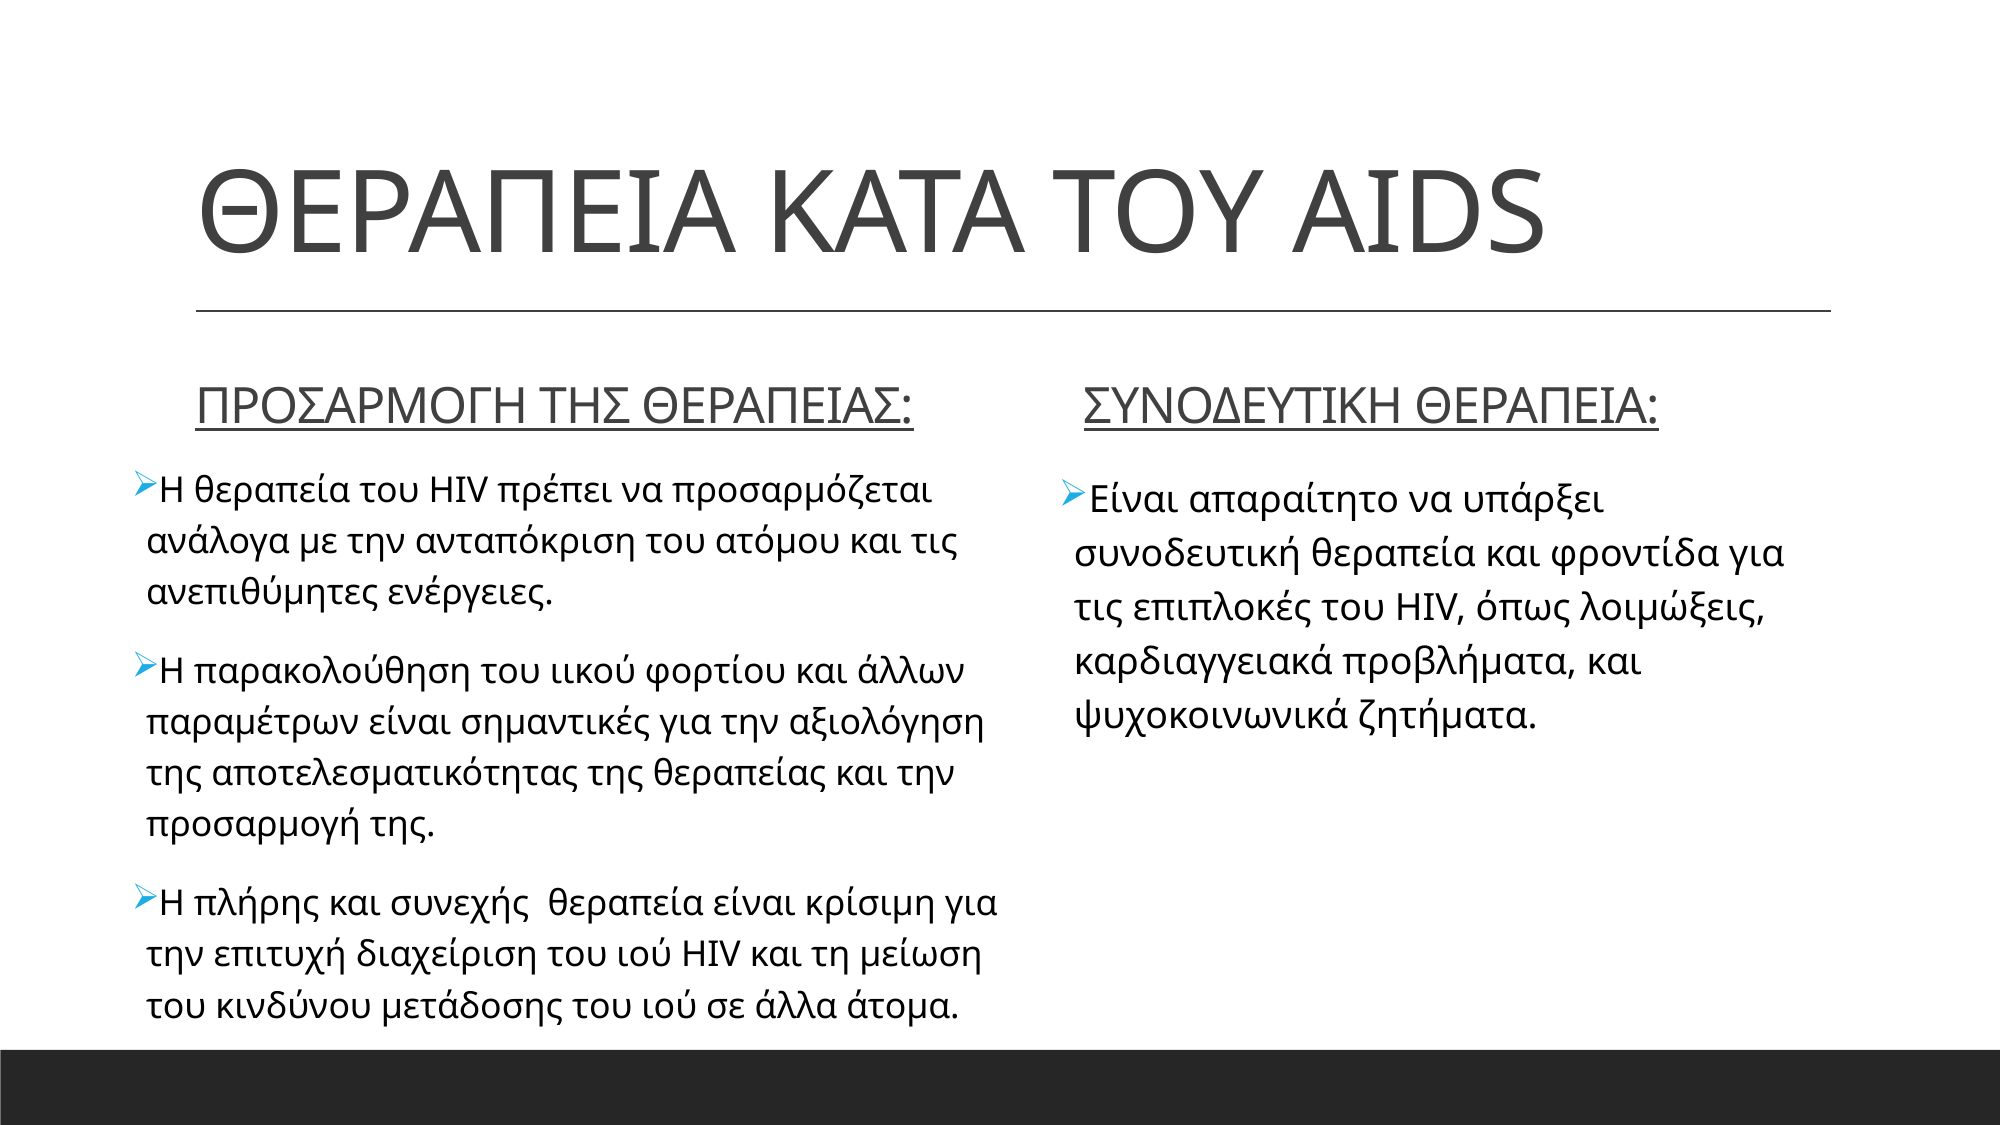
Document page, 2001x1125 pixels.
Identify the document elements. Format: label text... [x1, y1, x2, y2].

list Είναι απαραίτητο να υπάρξει συνοδευτική θεραπεία και φροντίδα για τις επιπλοκές του HIV, όπως λοιμώξεις, καρδιαγγειακά προβλήματα, και ψυχοκοινωνικά ζητήματα. [1058, 458, 1820, 936]
title ΘΕΡΑΠΕΙΑ ΚΑΤΑ ΤΟΥ AIDS [180, 47, 1830, 285]
list ΠΡΟΣΑΡΜΟΓΗ ΤΗΣ ΘΕΡΑΠΕΙΑΣ: [180, 337, 942, 450]
list Η θεραπεία του HIV πρέπει να προσαρμόζεται ανάλογα με την ανταπόκριση του ατόμου και τις ανεπιθύμητες ενέργειες. Η παρακολούθηση του ιικού φορτίου και άλλων παραμέτρων είναι σημαντικές για την αξιολόγηση της αποτελεσματικότητας της θεραπείας και την προσαρμογή της. Η πλήρης και συνεχής θεραπεία είναι κρίσιμη για την επιτυχή διαχείριση του ιού HIV και τη μείωση του κινδύνου μετάδοσης του ιού σε άλλα άτομα. [131, 450, 1000, 1045]
list ΣΥΝΟΔΕΥΤΙΚΗ ΘΕΡΑΠΕΙΑ: [1068, 337, 1830, 459]
